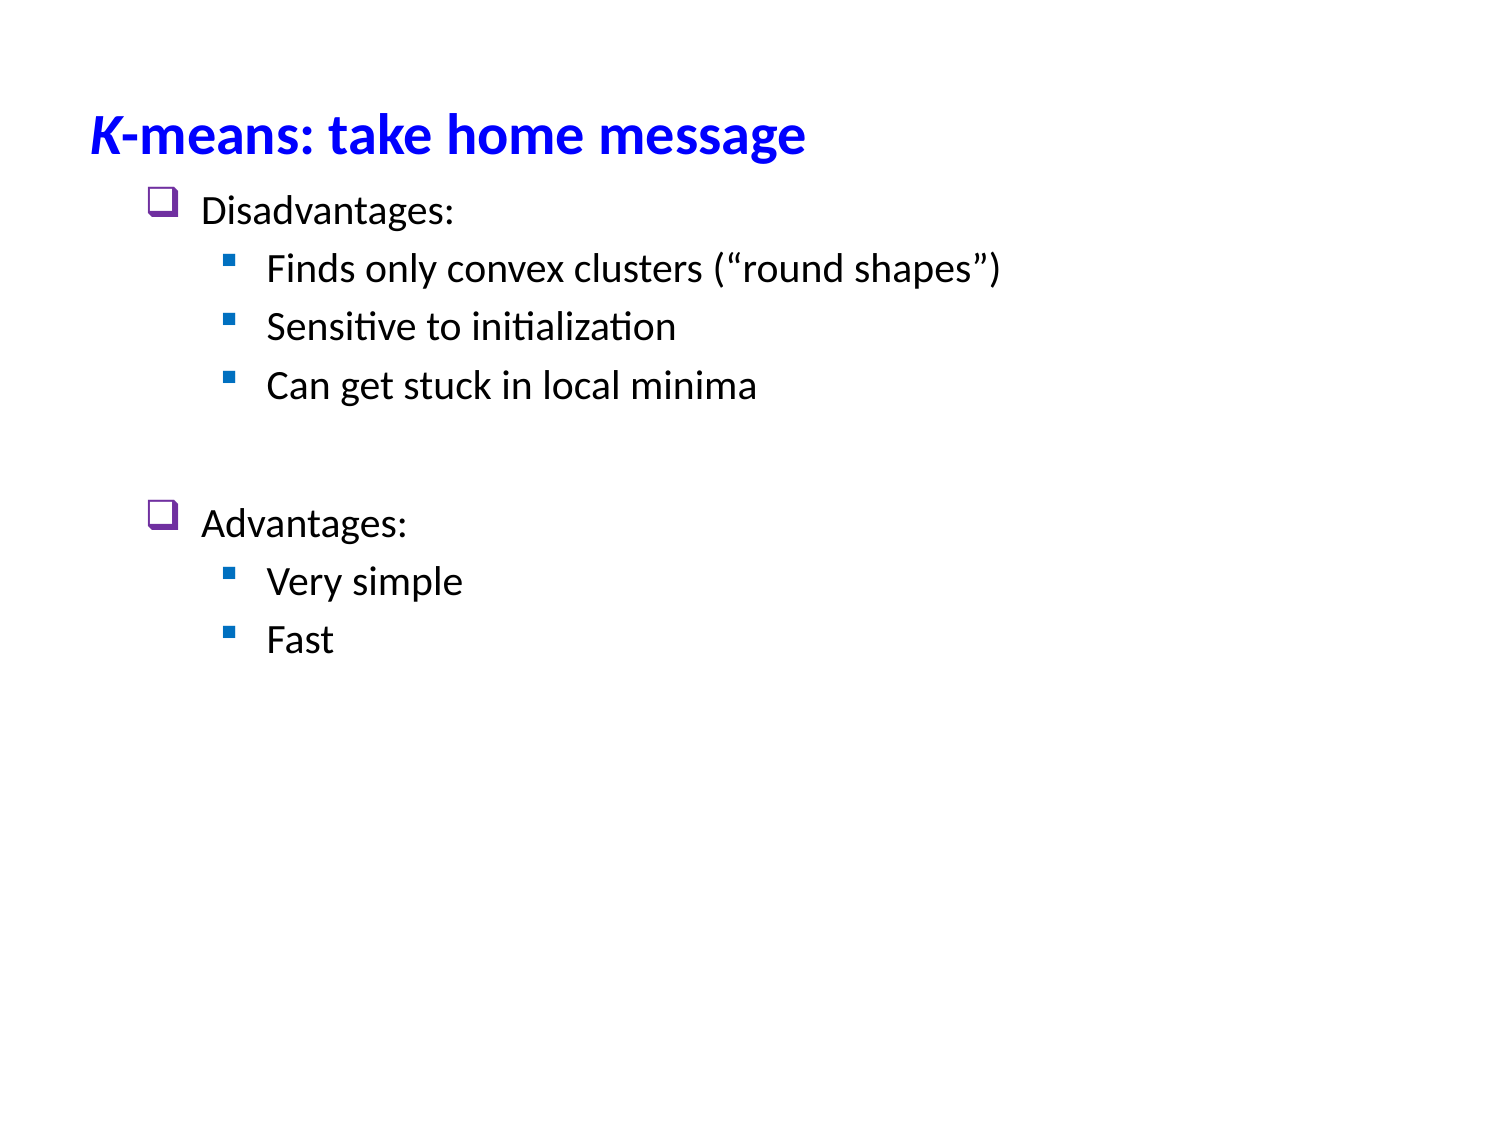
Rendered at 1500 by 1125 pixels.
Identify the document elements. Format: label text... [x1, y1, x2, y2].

title K-means: take home message [75, 88, 1425, 207]
list Disadvantages: Finds only convex clusters (“round shapes”) Sensitive to initialization Can get stuck in local minima Advantages: Very simple Fast [129, 174, 1500, 988]
